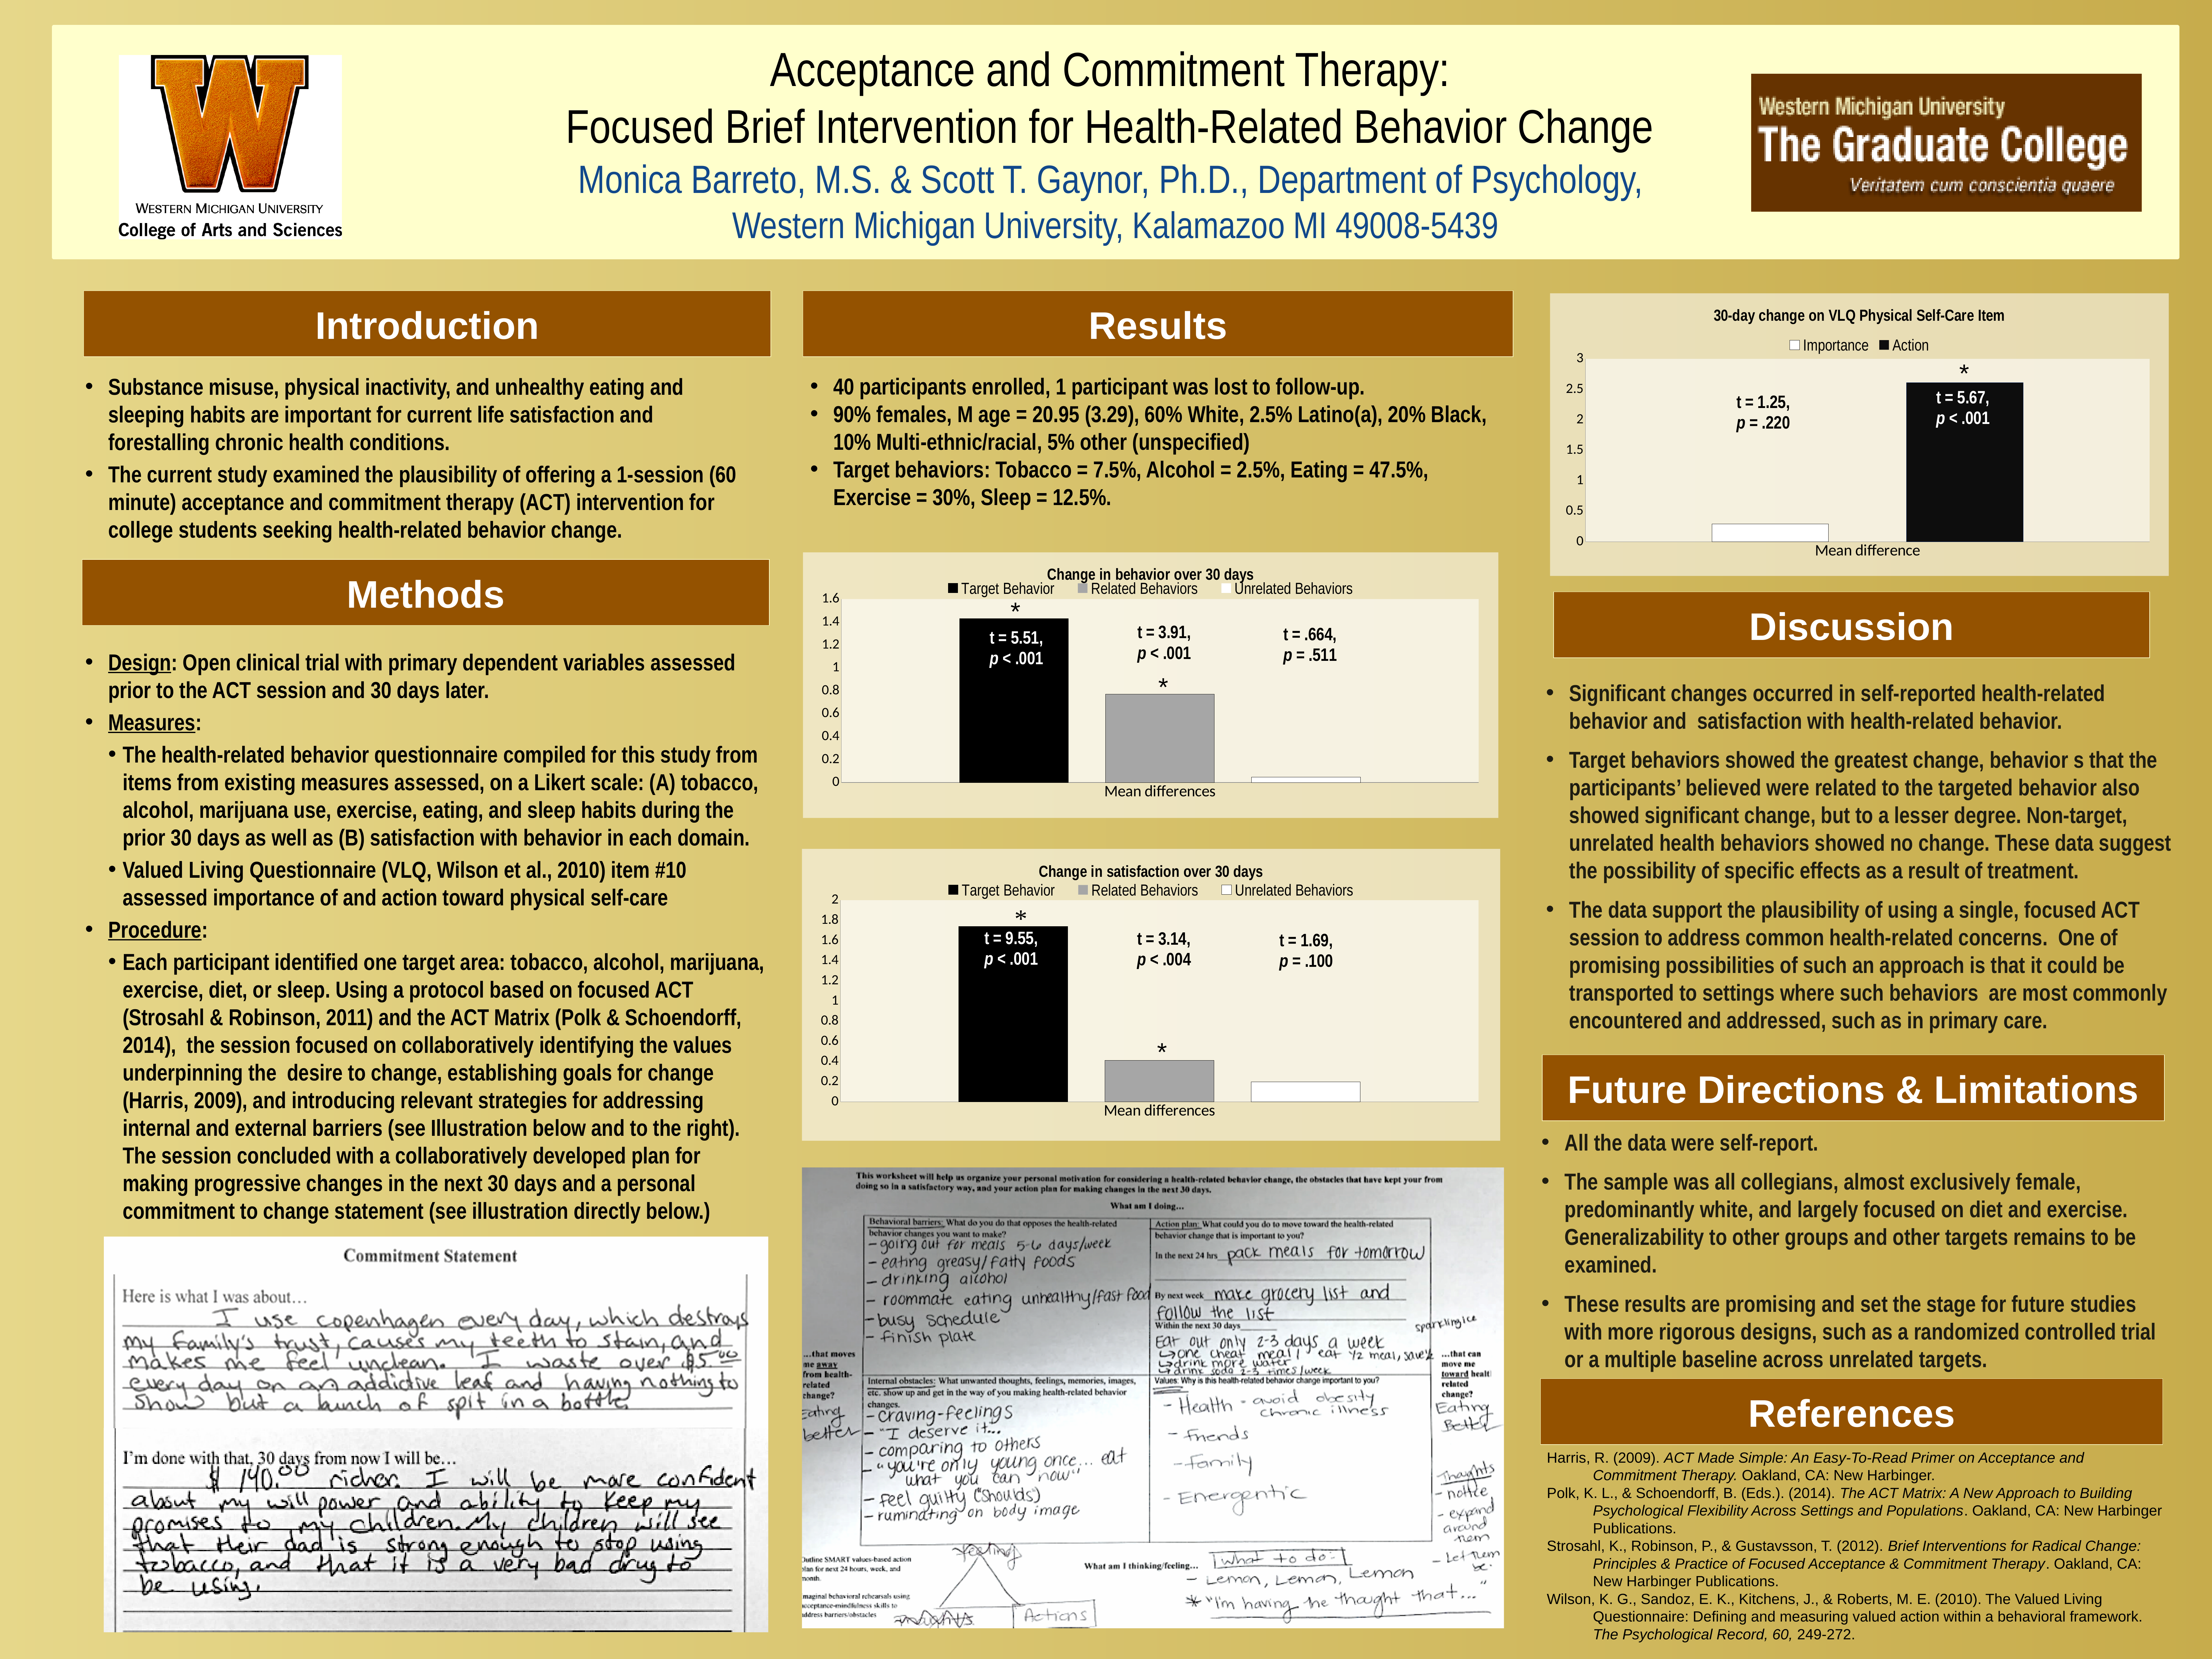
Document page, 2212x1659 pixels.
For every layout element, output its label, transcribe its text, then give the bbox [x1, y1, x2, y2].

text_box Results [803, 291, 1513, 357]
text_box All the data were self-report. The sample was all collegians, almost exclusively female, predominantly white, and largely focused on diet and exercise. Generalizability to other groups and other targets remains to be examined. These results are promising and set the stage for future studies with more rigorous designs, such as a randomized controlled trial or a multiple baseline across unrelated targets. [1537, 1125, 2183, 1414]
text_box Future Directions & Limitations [1542, 1070, 2165, 1121]
text_box 40 participants enrolled, 1 participant was lost to follow-up. 90% females, M age = 20.95 (3.29), 60% White, 2.5% Latino(a), 20% Black, 10% Multi-ethnic/racial, 5% other (unspecified) Target behaviors: Tobacco = 7.5%, Alcohol = 2.5%, Eating = 47.5%, Exercise = 30%, Sleep = 12.5%. [806, 369, 1522, 540]
picture [119, 55, 342, 239]
text_box Significant changes occurred in self-reported health-related behavior and satisfaction with health-related behavior. Target behaviors showed the greatest change, behavior s that the participants’ believed were related to the targeted behavior also showed significant change, but to a lesser degree. Non-target, unrelated health behaviors showed no change. These data suggest the possibility of specific effects as a result of treatment. The data support the plausibility of using a single, focused ACT session to address common health-related concerns. One of promising possibilities of such an approach is that it could be transported to settings where such behaviors are most commonly encountered and addressed, such as in primary care. [1542, 676, 2187, 1070]
chart [803, 552, 1499, 818]
text_box Substance misuse, physical inactivity, and unhealthy eating and sleeping habits are important for current life satisfaction and forestalling chronic health conditions. The current study examined the plausibility of offering a 1-session (60 minute) acceptance and commitment therapy (ACT) intervention for college students seeking health-related behavior change. [80, 370, 753, 545]
chart [802, 849, 1500, 1141]
text_box Introduction [84, 291, 771, 357]
text_box Harris, R. (2009). ACT Made Simple: An Easy-To-Read Primer on Acceptance and Commitment Therapy. Oakland, CA: New Harbinger. Polk, K. L., & Schoendorff, B. (Eds.). (2014). The ACT Matrix: A New Approach to Building Psychological Flexibility Across Settings and Populations. Oakland, CA: New Harbinger Publications. Strosahl, K., Robinson, P., & Gustavsson, T. (2012). Brief Interventions for Radical Change: Principles & Practice of Focused Acceptance & Commitment Therapy. Oakland, CA: New Harbinger Publications. Wilson, K. G., Sandoz, E. K., Kitchens, J., & Roberts, M. E. (2010). The Valued Living Questionnaire: Defining and measuring valued action within a behavioral framework. The Psychological Record, 60, 249-272. [1542, 1446, 2176, 1659]
picture [802, 1167, 1504, 1629]
text_box Methods [82, 559, 769, 626]
text_box Design: Open clinical trial with primary dependent variables assessed prior to the ACT session and 30 days later. Measures: The health-related behavior questionnaire compiled for this study from items from existing measures assessed, on a Likert scale: (A) tobacco, alcohol, marijuana use, exercise, eating, and sleep habits during the prior 30 days as well as (B) satisfaction with behavior in each domain. Valued Living Questionnaire (VLQ, Wilson et al., 2010) item #10 assessed importance of and action toward physical self-care Procedure: Each participant identified one target area: tobacco, alcohol, marijuana, exercise, diet, or sleep. Using a protocol based on focused ACT (Strosahl & Robinson, 2011) and the ACT Matrix (Polk & Schoendorff, 2014), the session focused on collaboratively identifying the values underpinning the desire to change, establishing goals for change (Harris, 2009), and introducing relevant strategies for addressing internal and external barriers (see Illustration below and to the right). The session concluded with a collaboratively developed plan for making progressive changes in the next 30 days and a personal commitment to change statement (see illustration directly below.) [80, 645, 771, 1362]
title Acceptance and Commitment Therapy: Focused Brief Intervention for Health-Related Behavior Change Monica Barreto, M.S. & Scott T. Gaynor, Ph.D., Department of Psychology, Western Michigan University, Kalamazoo MI 49008-5439 [53, 27, 2178, 257]
chart [1550, 293, 2169, 576]
text_box Discussion [1554, 592, 2150, 658]
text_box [104, 1236, 768, 1632]
text_box References [1540, 1379, 2163, 1445]
picture [1751, 74, 2142, 212]
